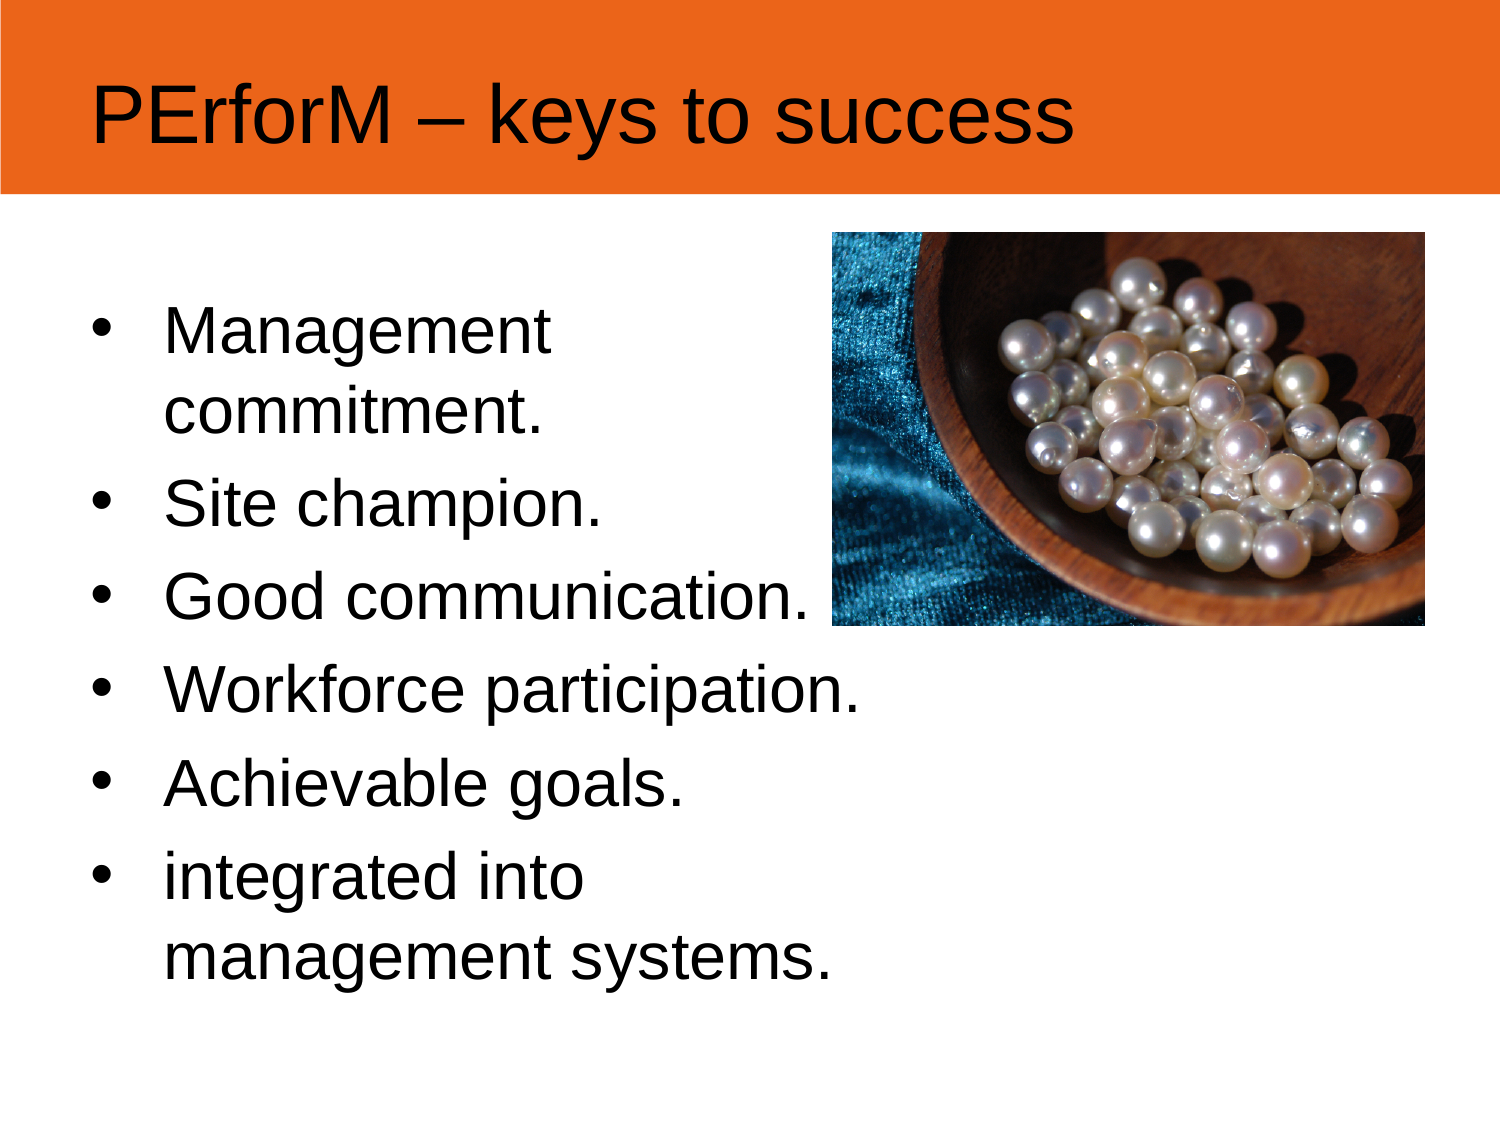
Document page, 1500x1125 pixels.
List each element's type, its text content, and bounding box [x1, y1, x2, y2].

list Management commitment. Site champion. Good communication. Workforce participation. Achievable goals. integrated into management systems. [75, 278, 928, 1022]
picture [0, 0, 1500, 1125]
title PErforM – keys to success [75, 31, 1425, 189]
